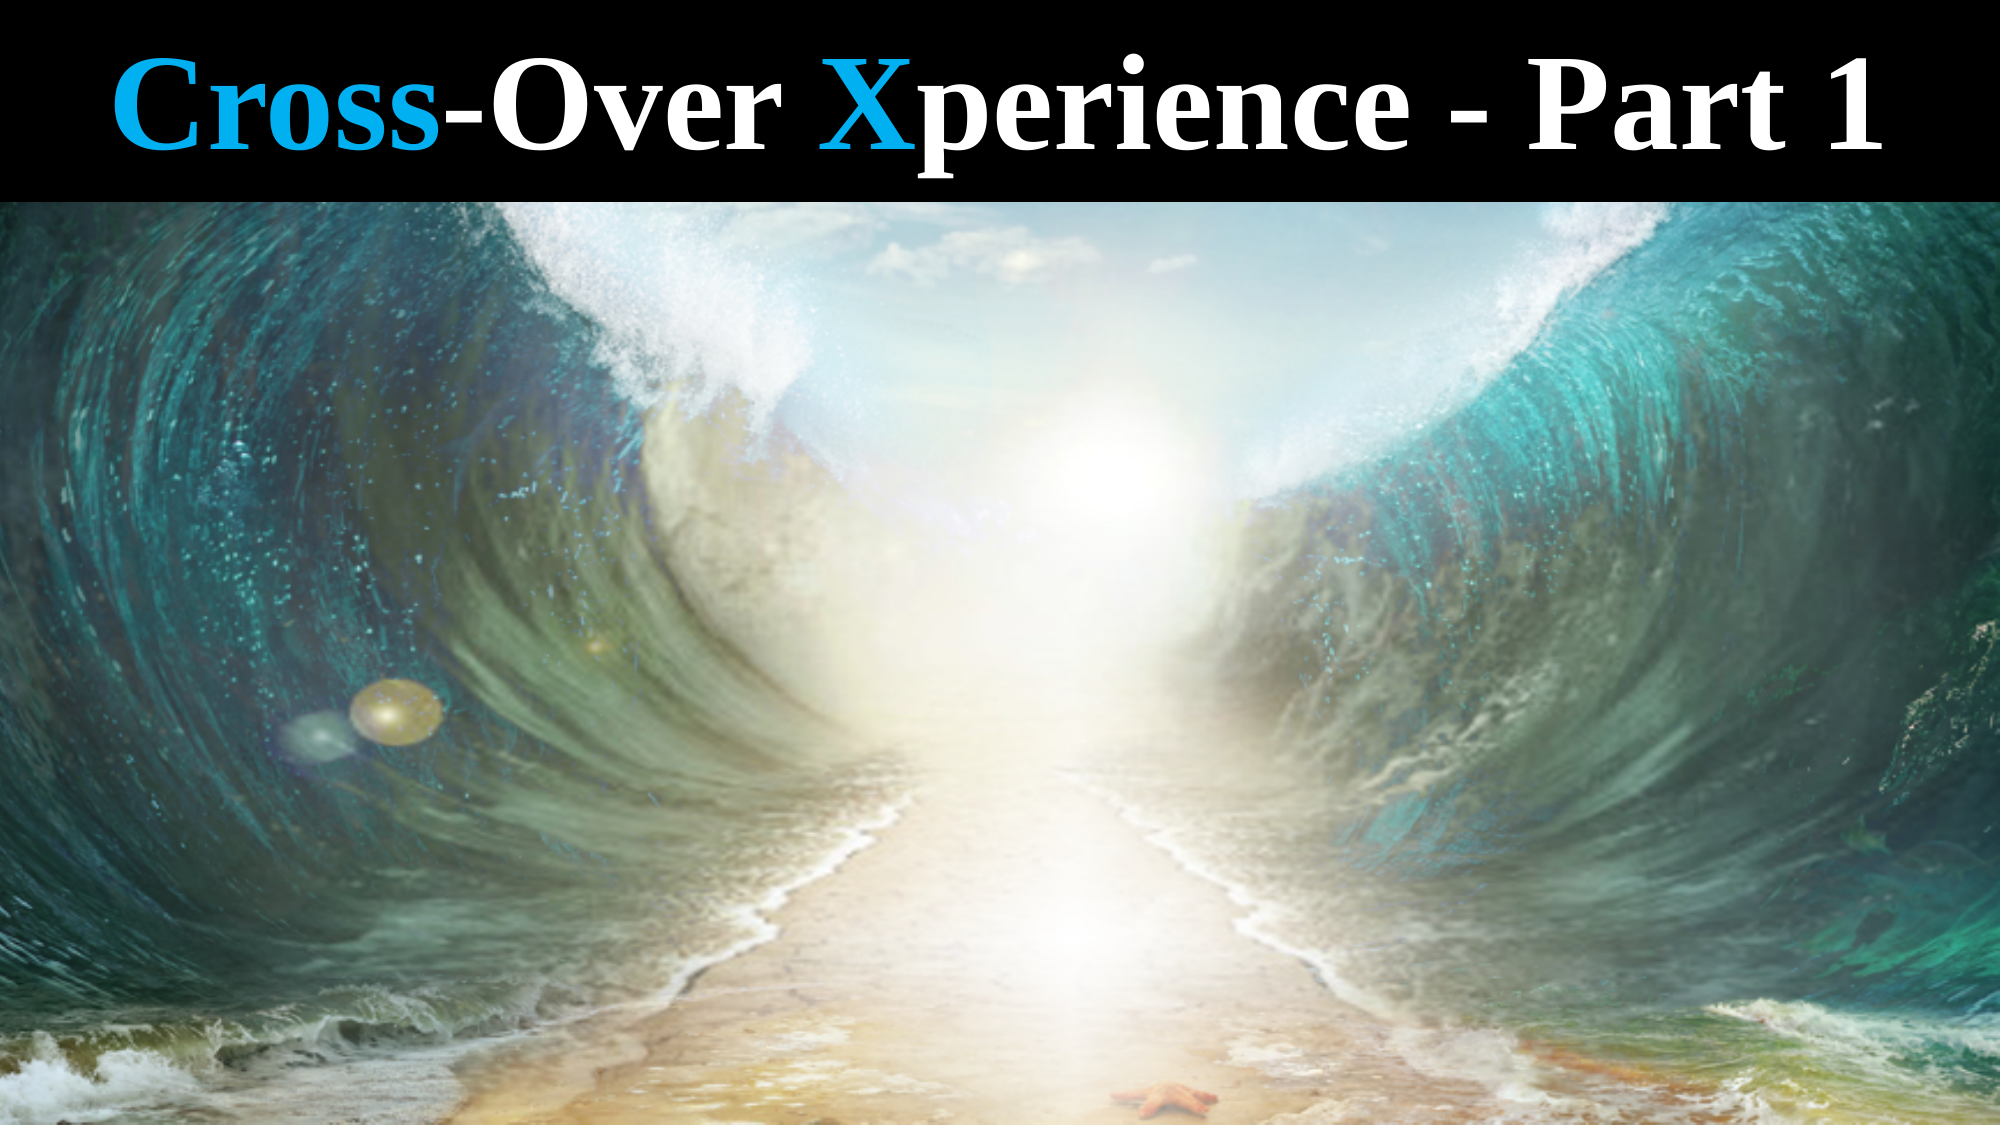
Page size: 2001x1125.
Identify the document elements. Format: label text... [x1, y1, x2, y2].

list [0, 202, 2000, 1125]
title Cross-Over Xperience - Part 1 [16, 0, 1982, 202]
